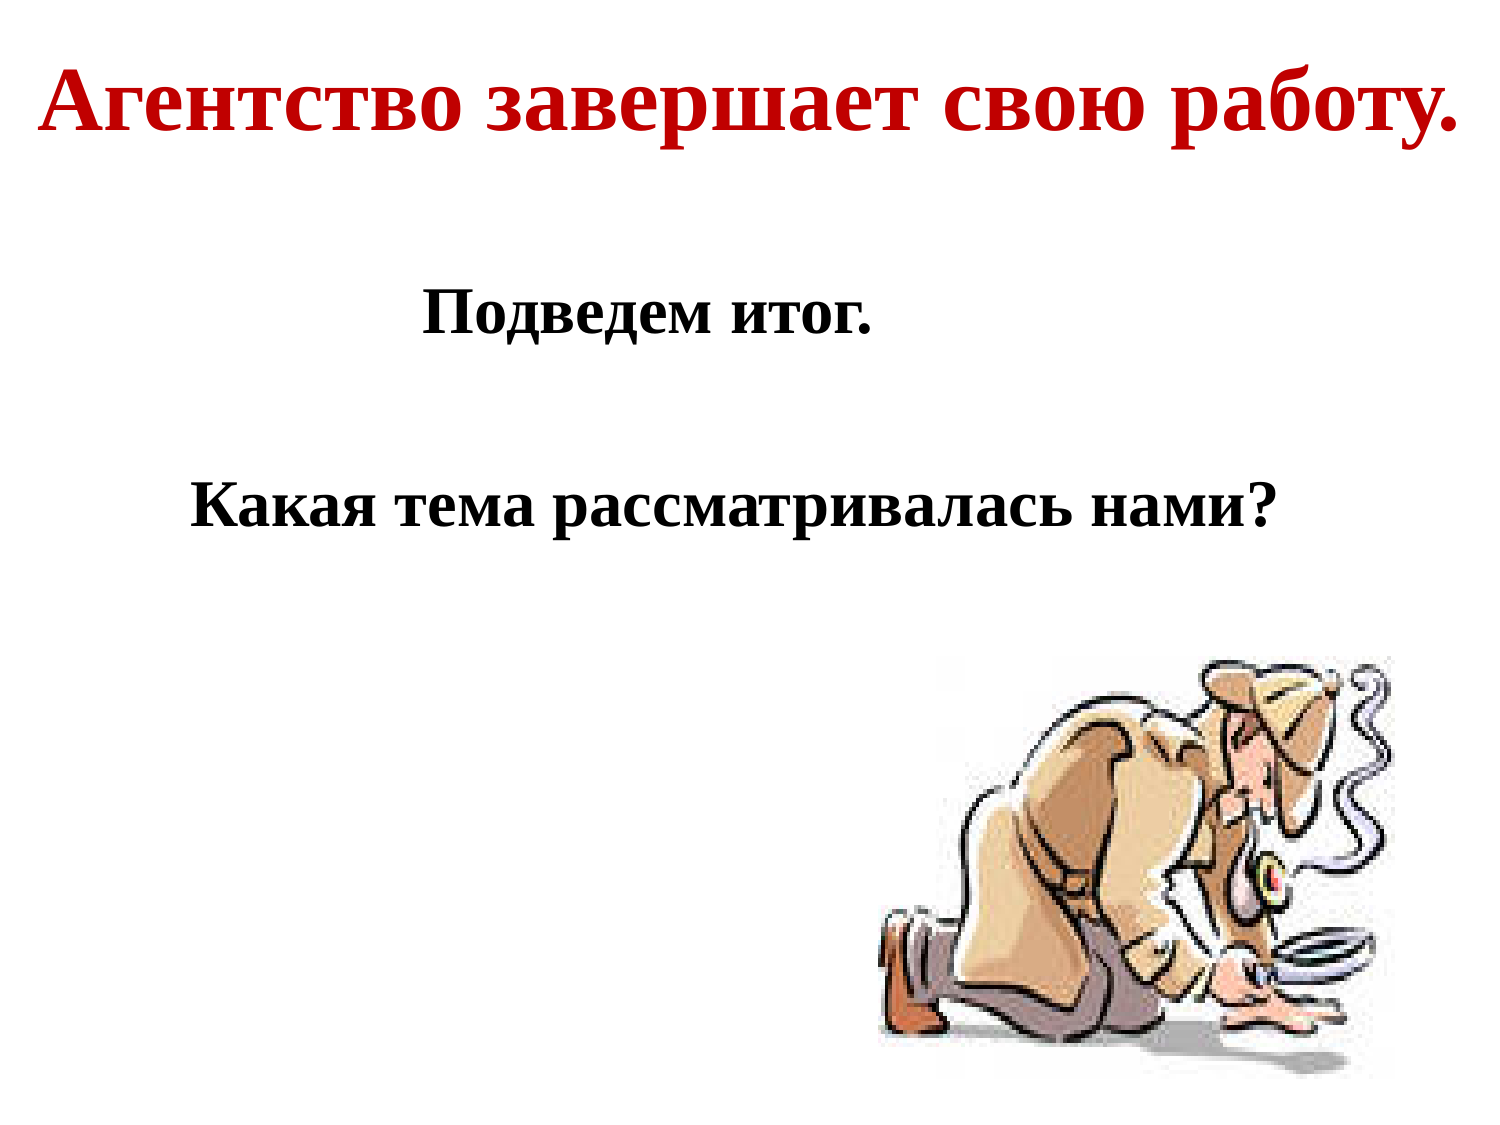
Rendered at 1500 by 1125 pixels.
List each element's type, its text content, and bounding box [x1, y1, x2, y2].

picture [878, 655, 1395, 1079]
text_box Агентство завершает свою работу. [0, 0, 1500, 212]
text_box Подведем итог. Какая тема рассматривалась нами? [74, 162, 1500, 1125]
